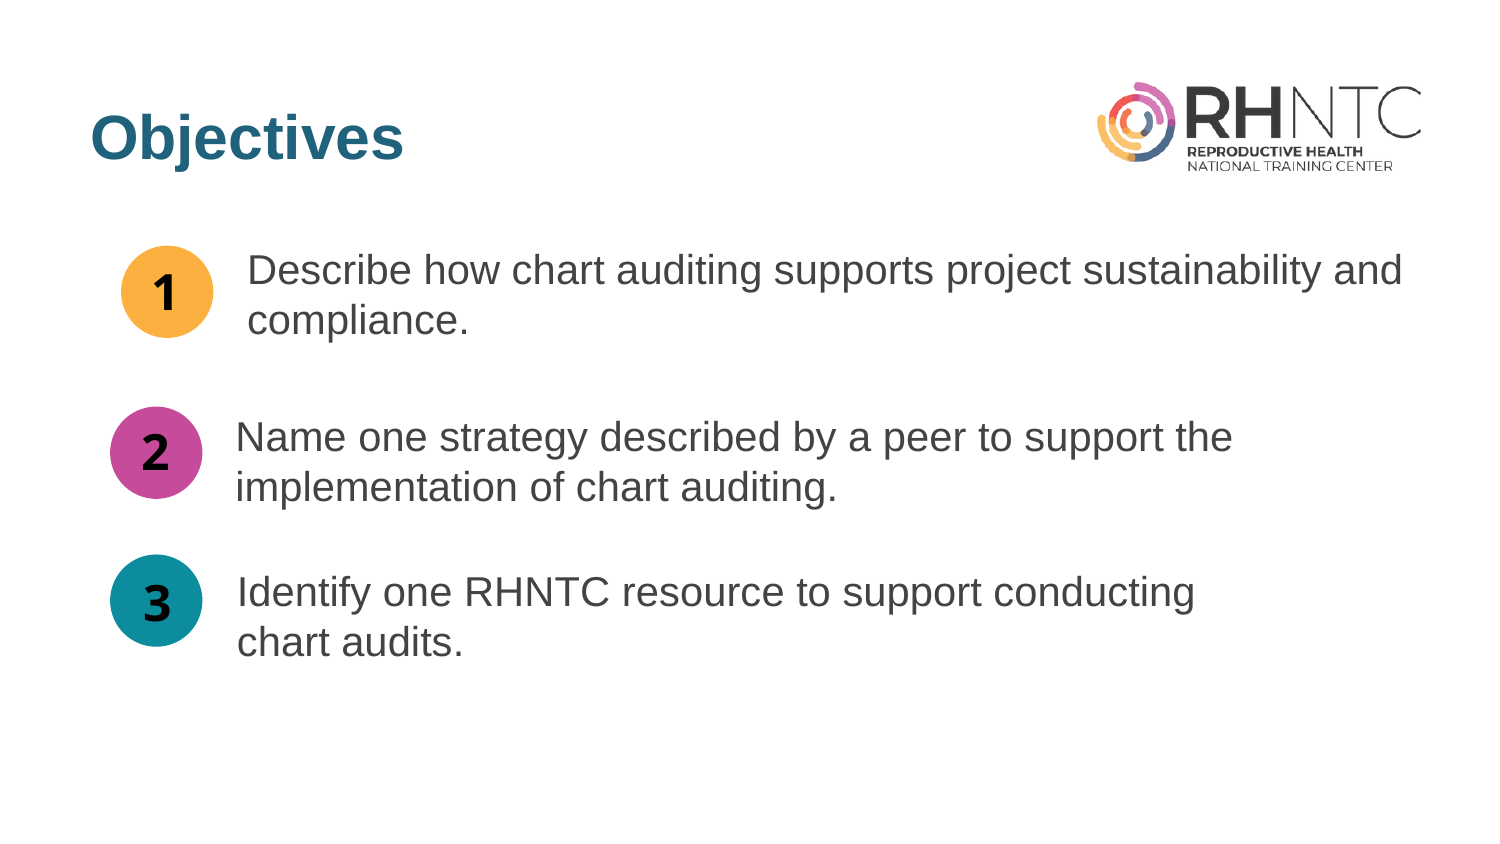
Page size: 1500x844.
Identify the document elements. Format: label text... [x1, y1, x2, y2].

list Name one strategy described by a peer to support the implementation of chart auditing. [220, 410, 1374, 511]
picture [1097, 82, 1421, 171]
title Objectives [75, 90, 971, 191]
list Identify one RHNTC resource to support conducting chart audits. [222, 564, 1376, 665]
list Describe how chart auditing supports project sustainability and compliance. [232, 243, 1424, 343]
list 2 [119, 419, 193, 482]
list 1 [129, 259, 203, 322]
list 3 [121, 569, 195, 633]
